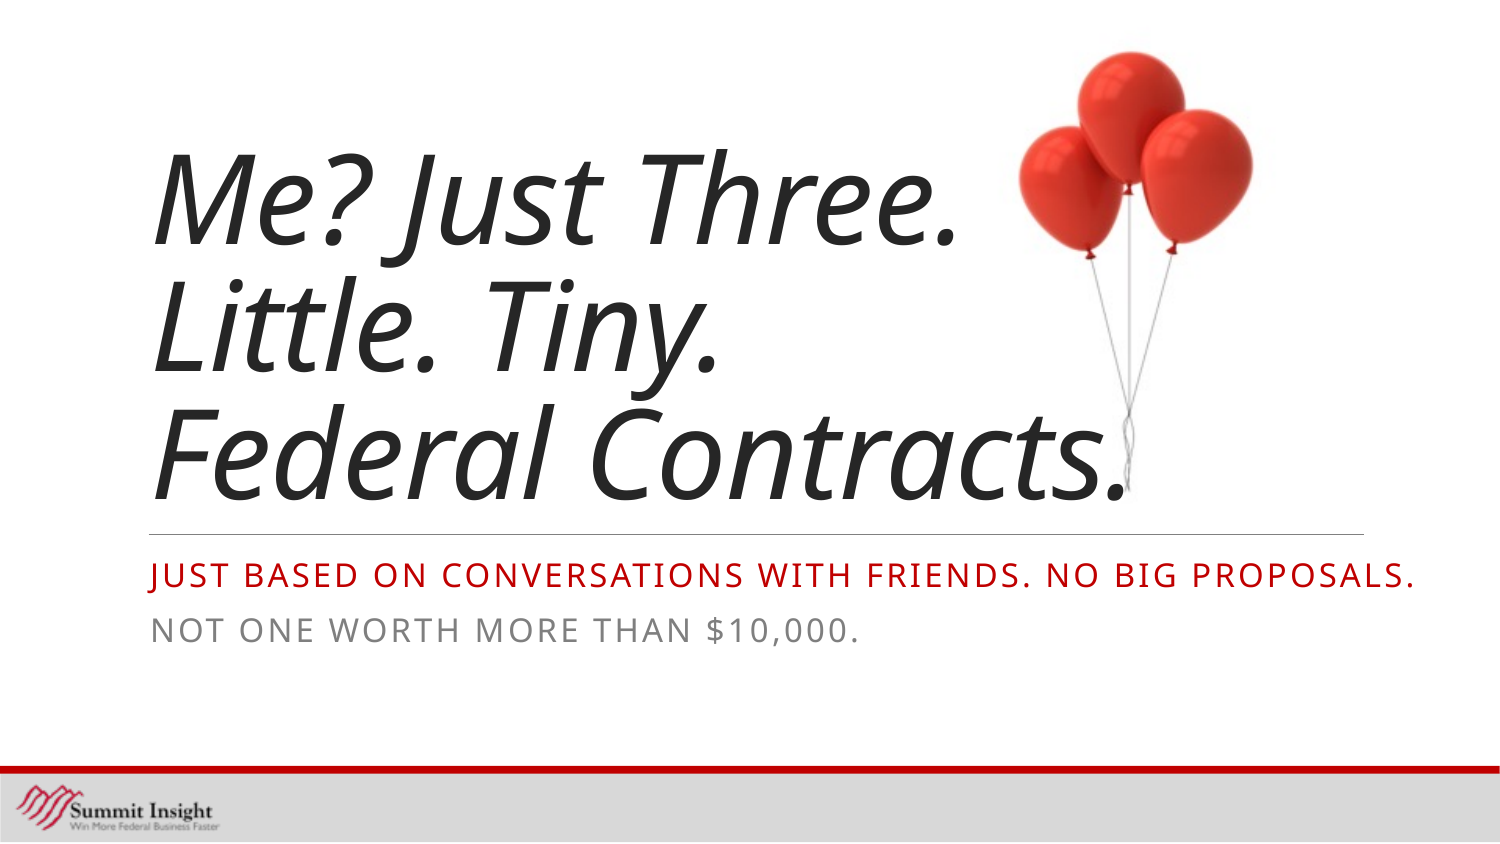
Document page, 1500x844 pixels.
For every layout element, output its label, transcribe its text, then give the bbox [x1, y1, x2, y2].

list Just Based on conversations With Friends. No big proposals. Not one worth more than $10,000. [135, 552, 1446, 693]
title Me? Just Three. Little. Tiny. Federal Contracts. [135, 93, 871, 533]
picture [6, 775, 230, 840]
picture [874, 2, 1405, 533]
